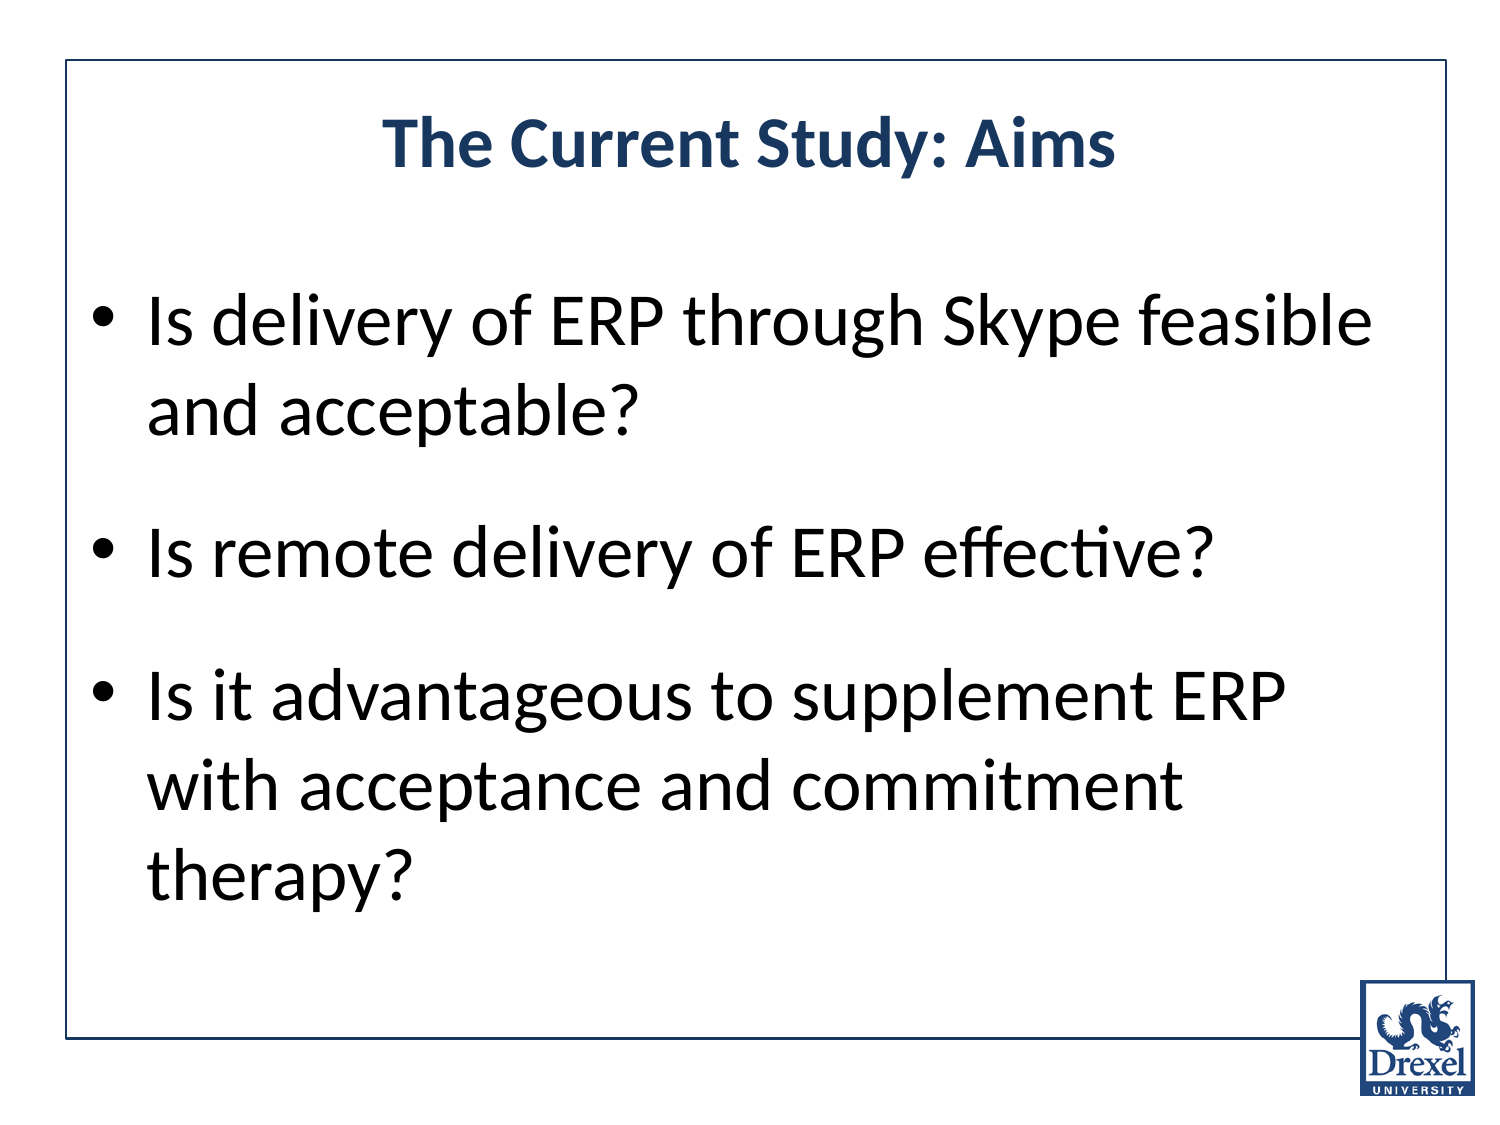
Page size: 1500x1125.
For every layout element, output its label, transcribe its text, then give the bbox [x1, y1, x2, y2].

text_box [65, 60, 1447, 1039]
list Is delivery of ERP through Skype feasible and acceptable? Is remote delivery of ERP effective? Is it advantageous to supplement ERP with acceptance and commitment therapy? [74, 262, 1426, 1006]
title The Current Study: Aims [74, 44, 1426, 233]
picture [1360, 979, 1476, 1097]
